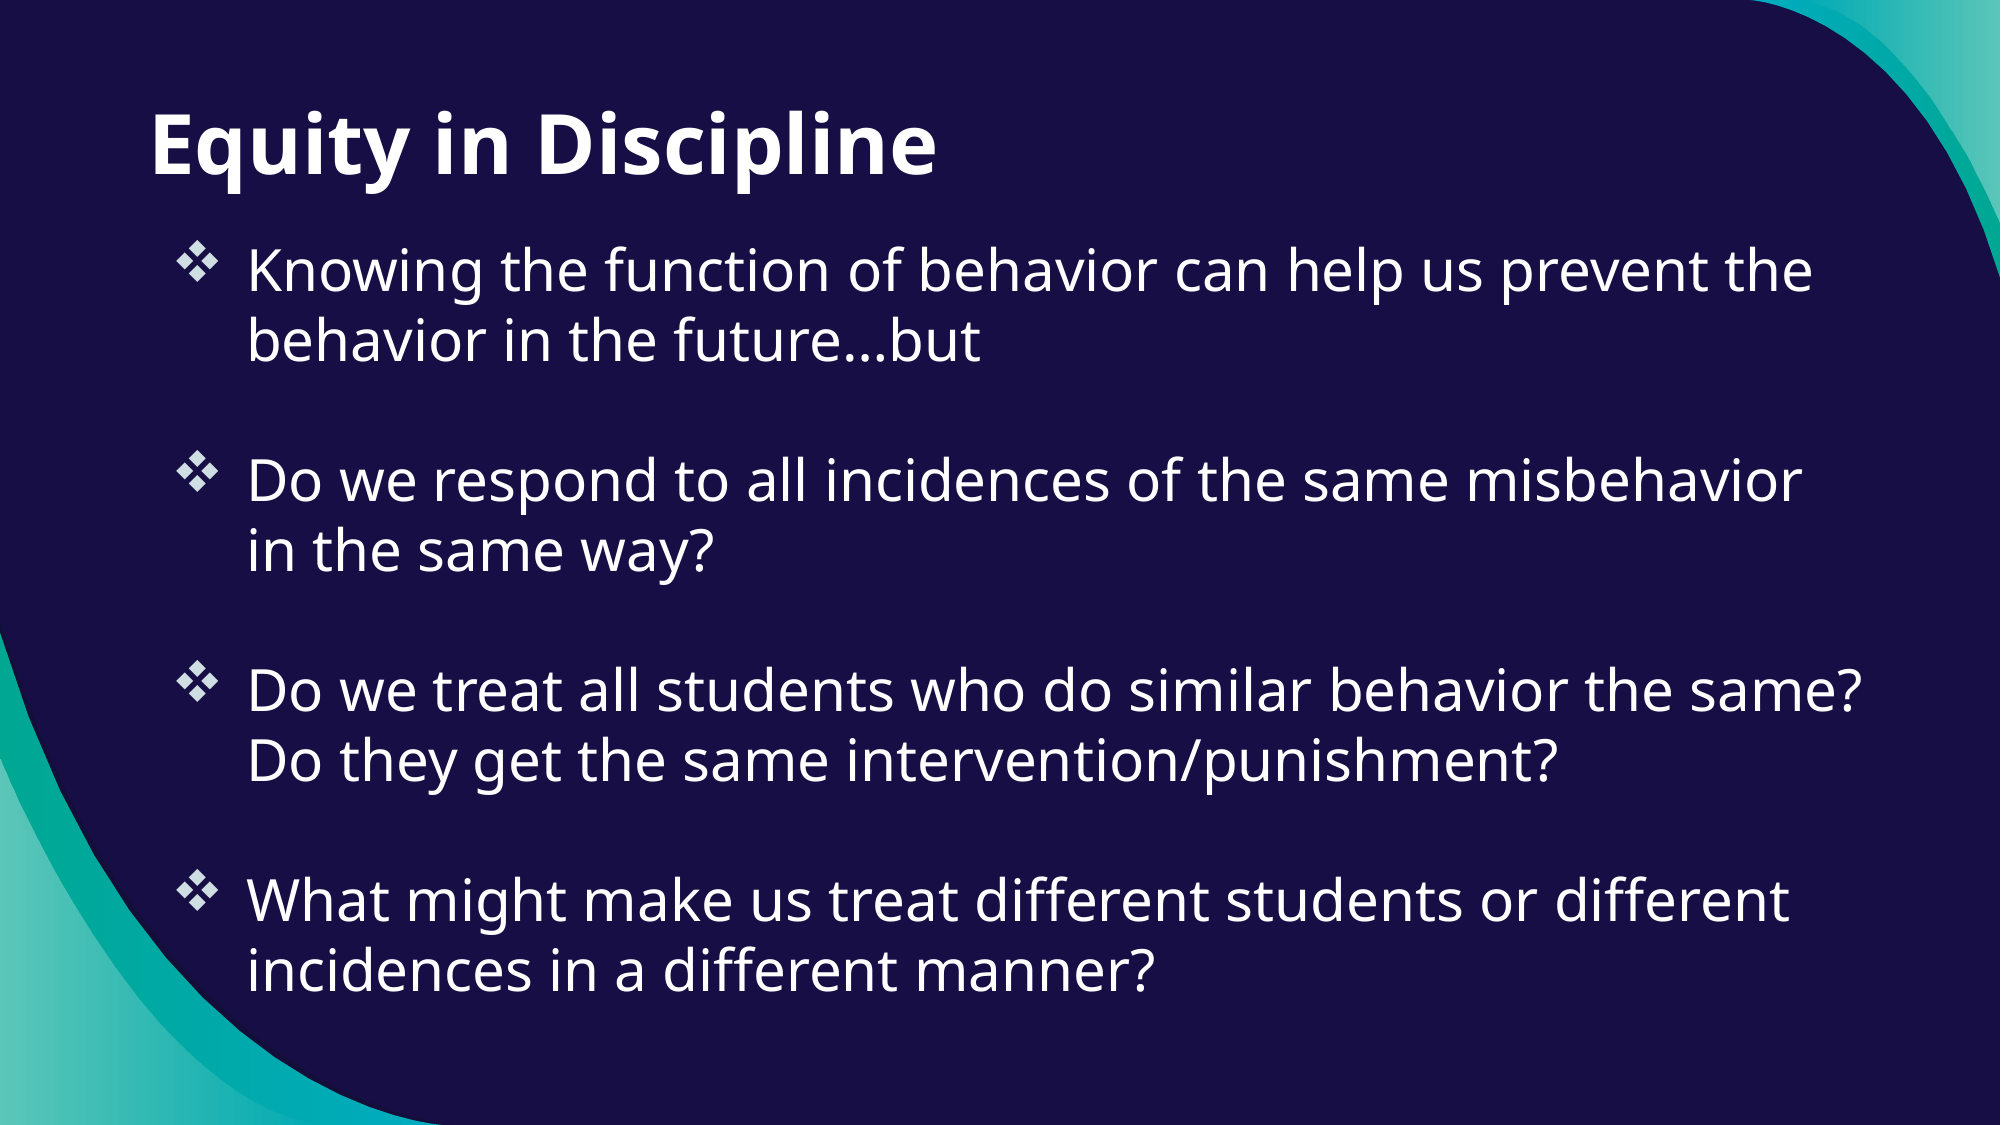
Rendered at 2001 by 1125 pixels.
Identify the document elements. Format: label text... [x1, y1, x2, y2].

title Equity in Discipline [133, 76, 1672, 216]
text_box Knowing the function of behavior can help us prevent the behavior in the future…but Do we respond to all incidences of the same misbehavior in the same way? Do we treat all students who do similar behavior the same? Do they get the same intervention/punishment? What might make us treat different students or different incidences in a different manner? [133, 246, 1880, 990]
